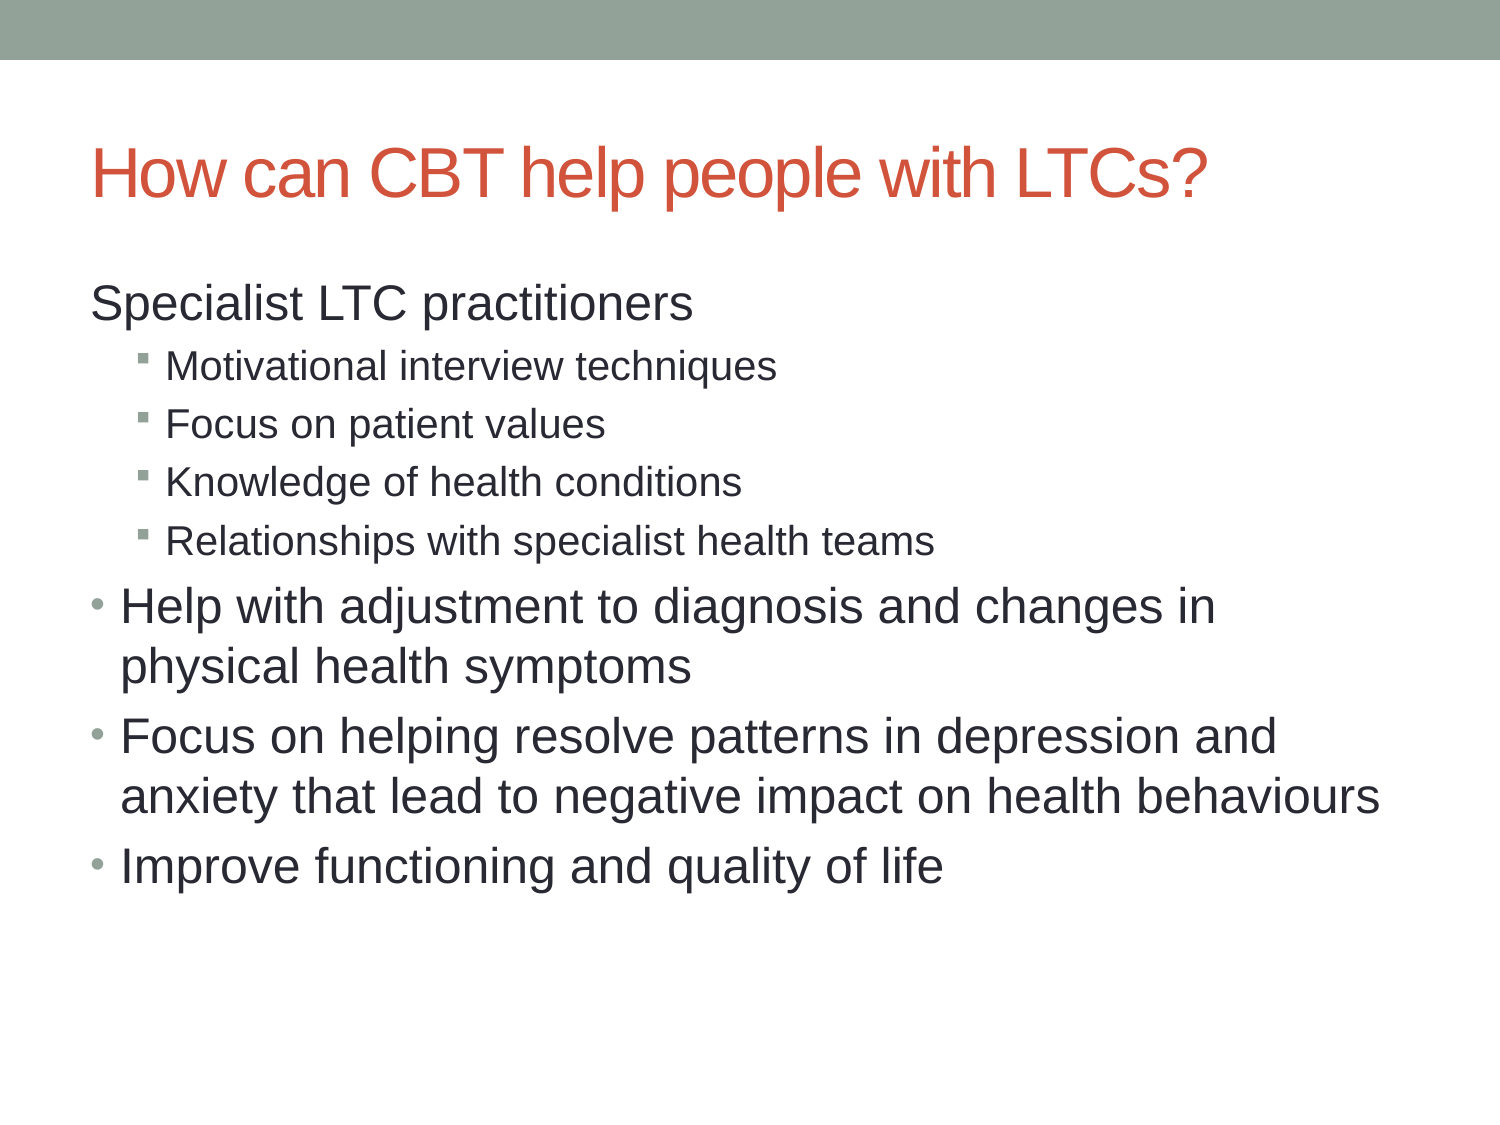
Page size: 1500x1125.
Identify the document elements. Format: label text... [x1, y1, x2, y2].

list Specialist LTC practitioners Motivational interview techniques Focus on patient values Knowledge of health conditions Relationships with specialist health teams Help with adjustment to diagnosis and changes in physical health symptoms Focus on helping resolve patterns in depression and anxiety that lead to negative impact on health behaviours Improve functioning and quality of life [75, 262, 1425, 1063]
title How can CBT help people with LTCs? [75, 87, 1425, 250]
